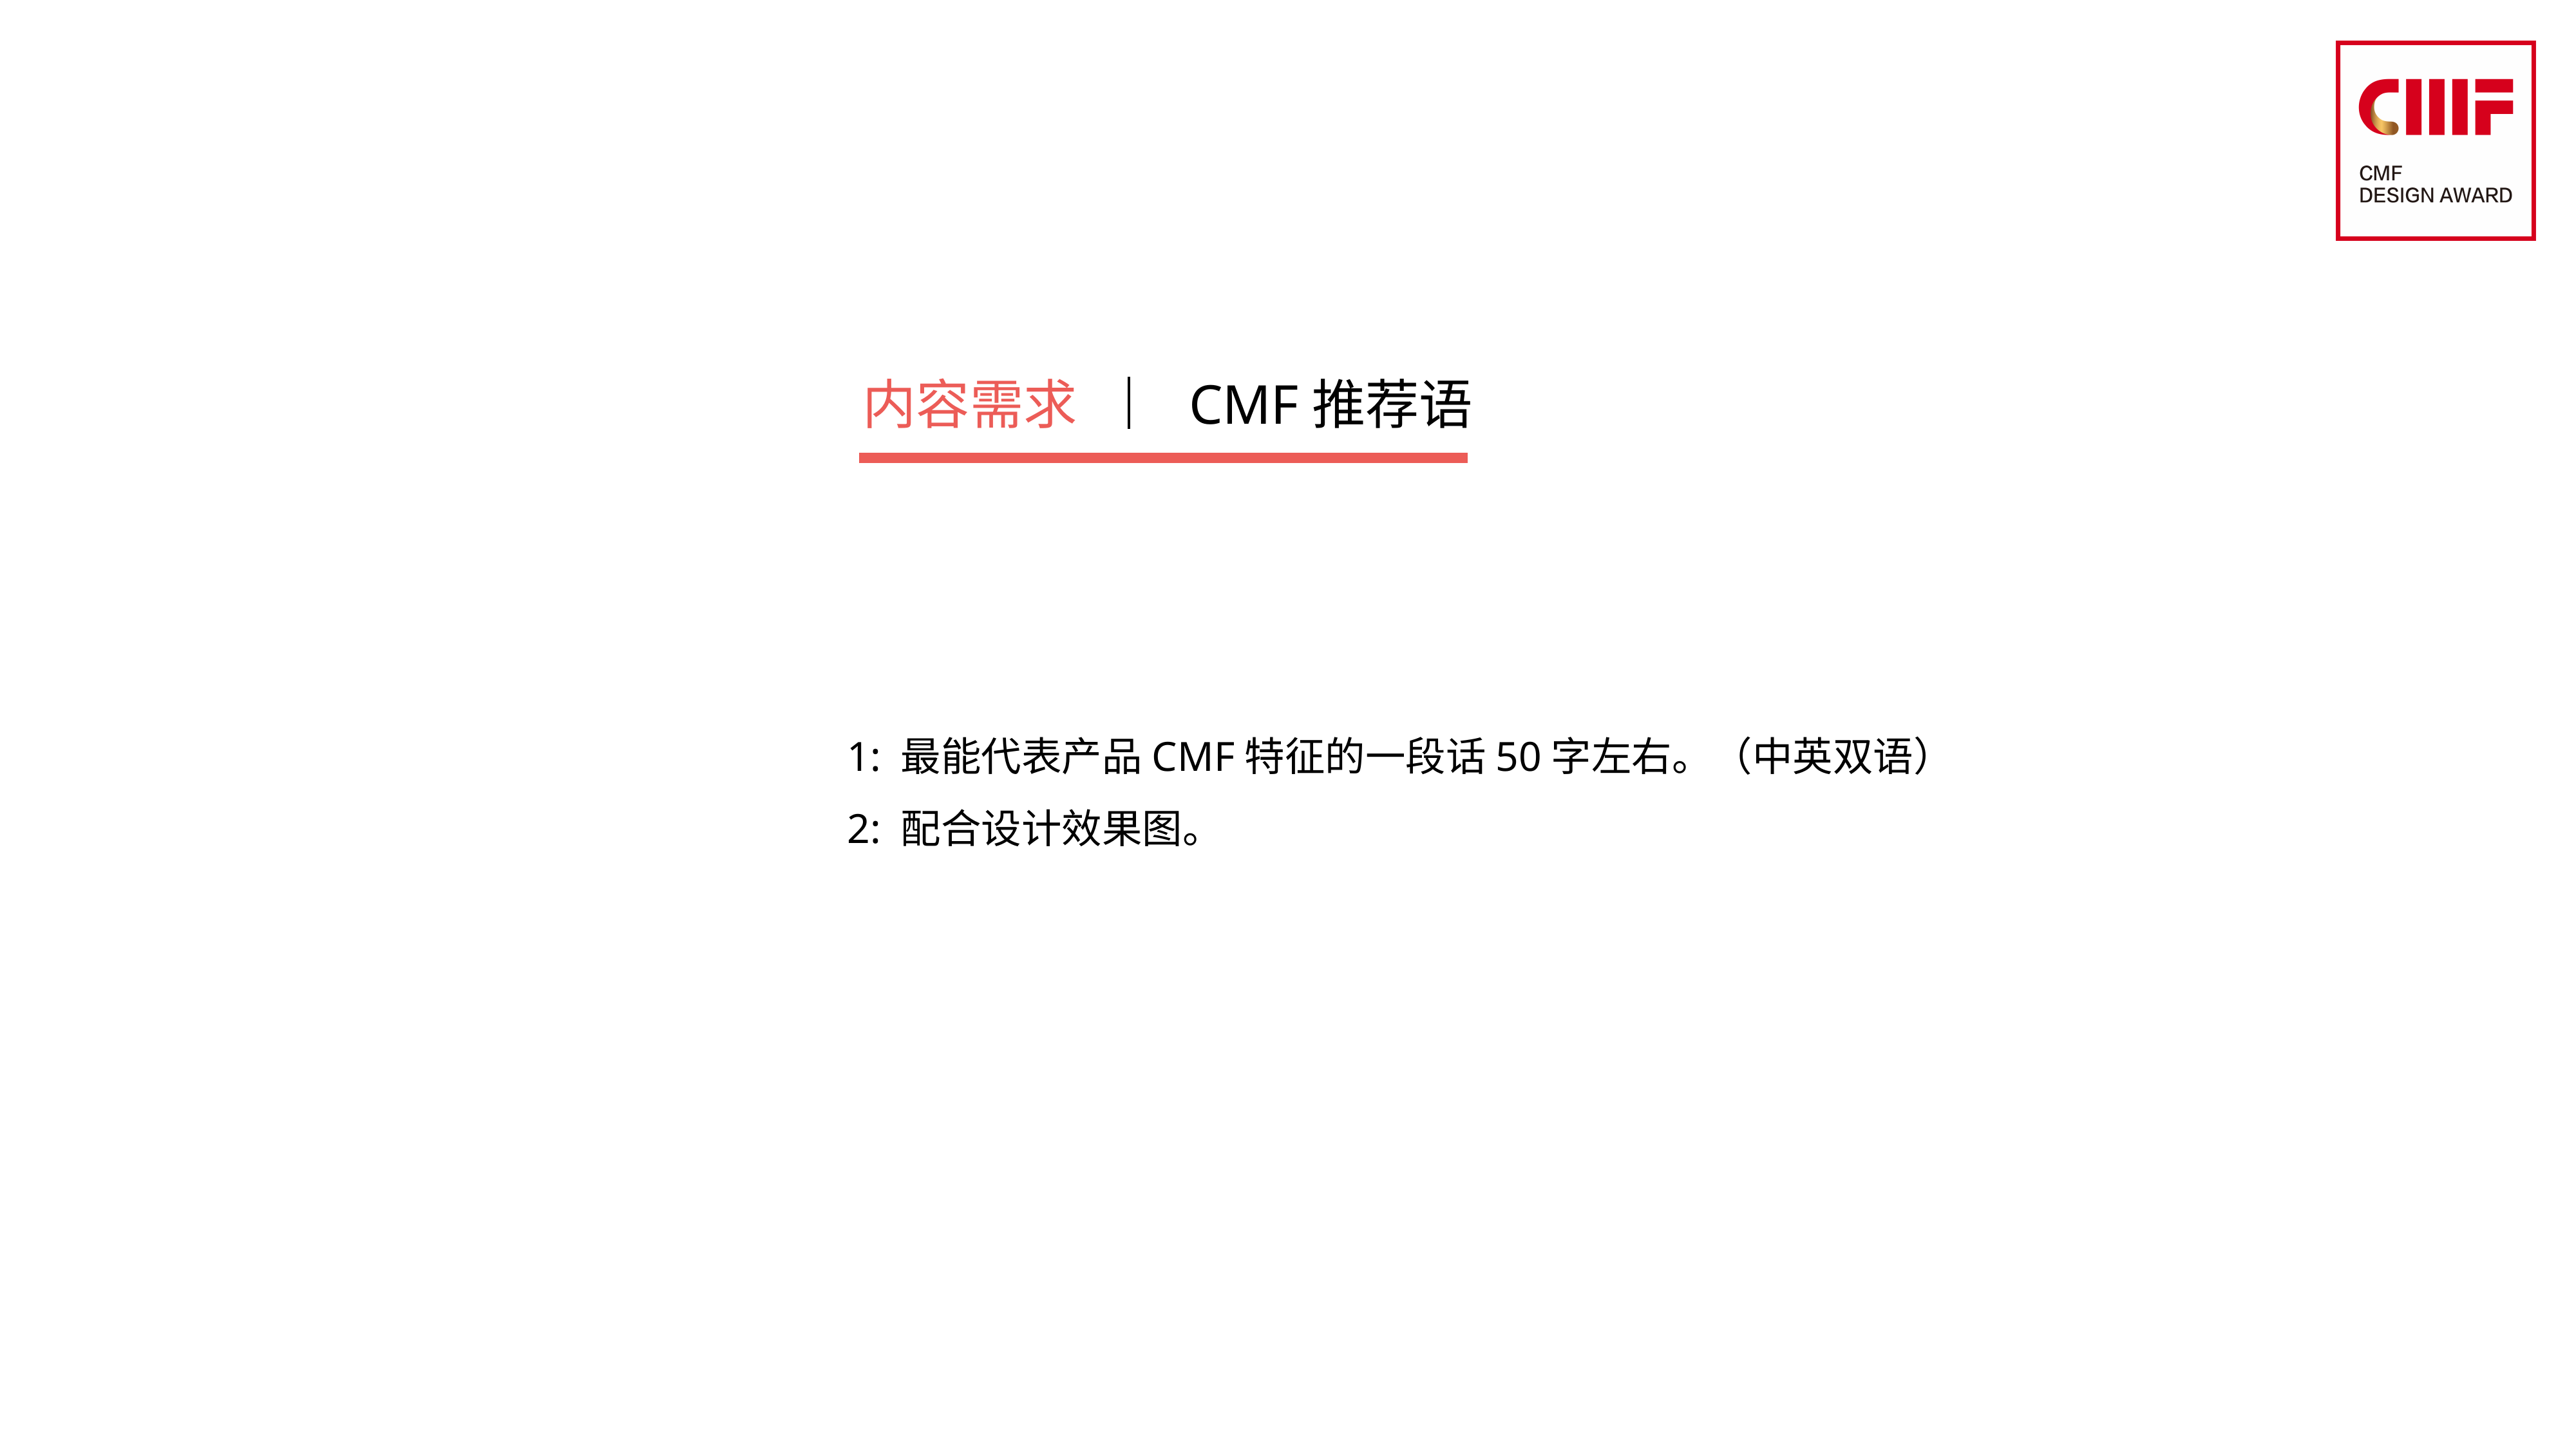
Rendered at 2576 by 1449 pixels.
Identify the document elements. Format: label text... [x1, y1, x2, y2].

text_box 内容需求 [855, 363, 1085, 443]
picture [2336, 40, 2536, 241]
text_box 1: 最能代表产品CMF特征的一段话50字左右。（中英双语） 2: 配合设计效果图。 [839, 699, 1962, 859]
text_box CMF推荐语 [1181, 363, 1481, 443]
